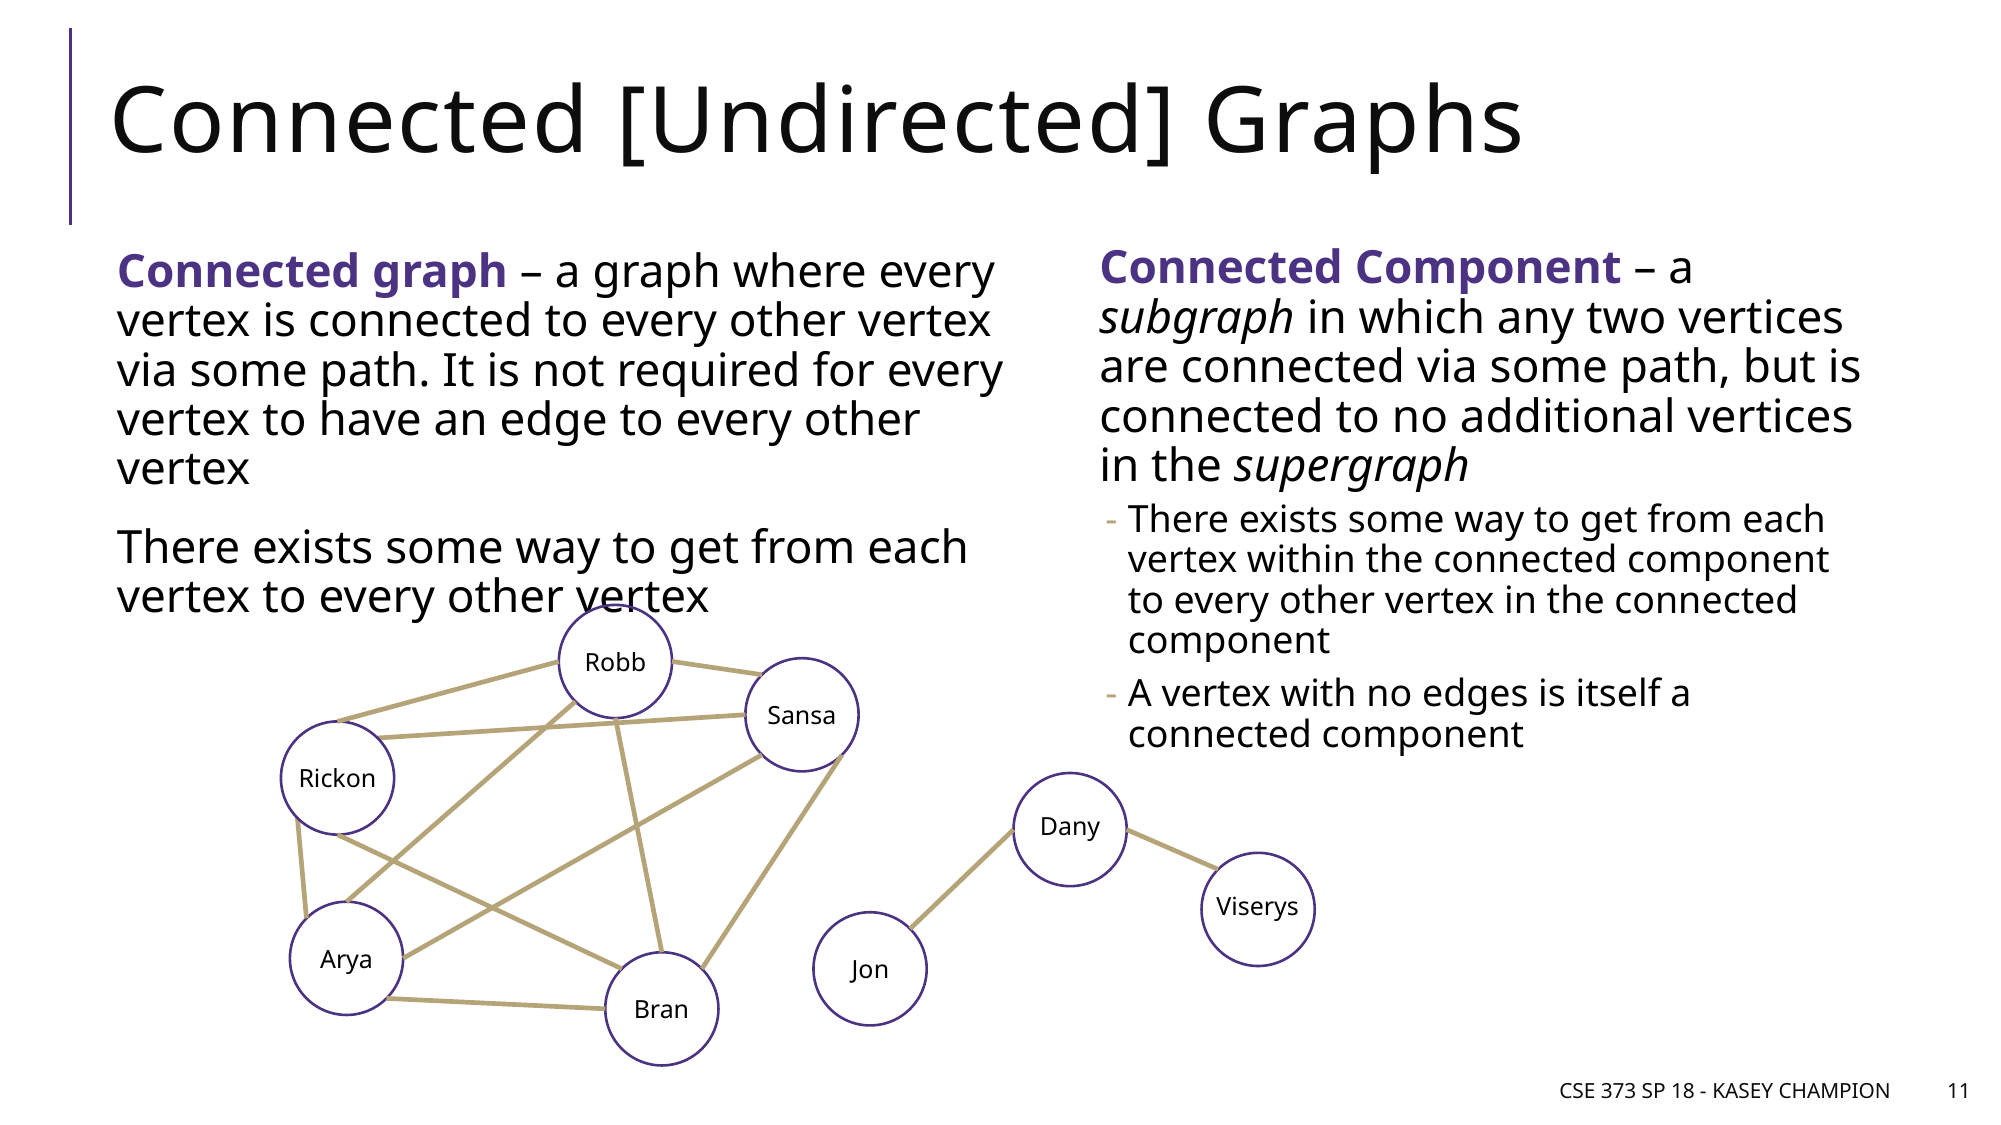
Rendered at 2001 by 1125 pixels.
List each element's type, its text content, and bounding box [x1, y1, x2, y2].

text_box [1126, 829, 1219, 870]
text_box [909, 829, 1014, 930]
footer CSE 373 SP 18 - Kasey Champion [937, 1069, 1906, 1115]
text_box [813, 912, 927, 1026]
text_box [280, 604, 859, 1066]
text_box Connected Component – a subgraph in which any two vertices are connected via some path, but is connected to no additional vertices in the supergraph There exists some way to get from each vertex within the connected component to every other vertex in the connected component A vertex with no edges is itself a connected component [1076, 236, 1878, 1032]
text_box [1201, 852, 1315, 967]
list Connected graph – a graph where every vertex is connected to every other vertex via some path. It is not required for every vertex to have an edge to every other vertex There exists some way to get from each vertex to every other vertex [94, 240, 1062, 1035]
slide_number 11 [1916, 1069, 1986, 1115]
title Connected [Undirected] Graphs [94, 43, 1930, 210]
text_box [1013, 772, 1127, 887]
